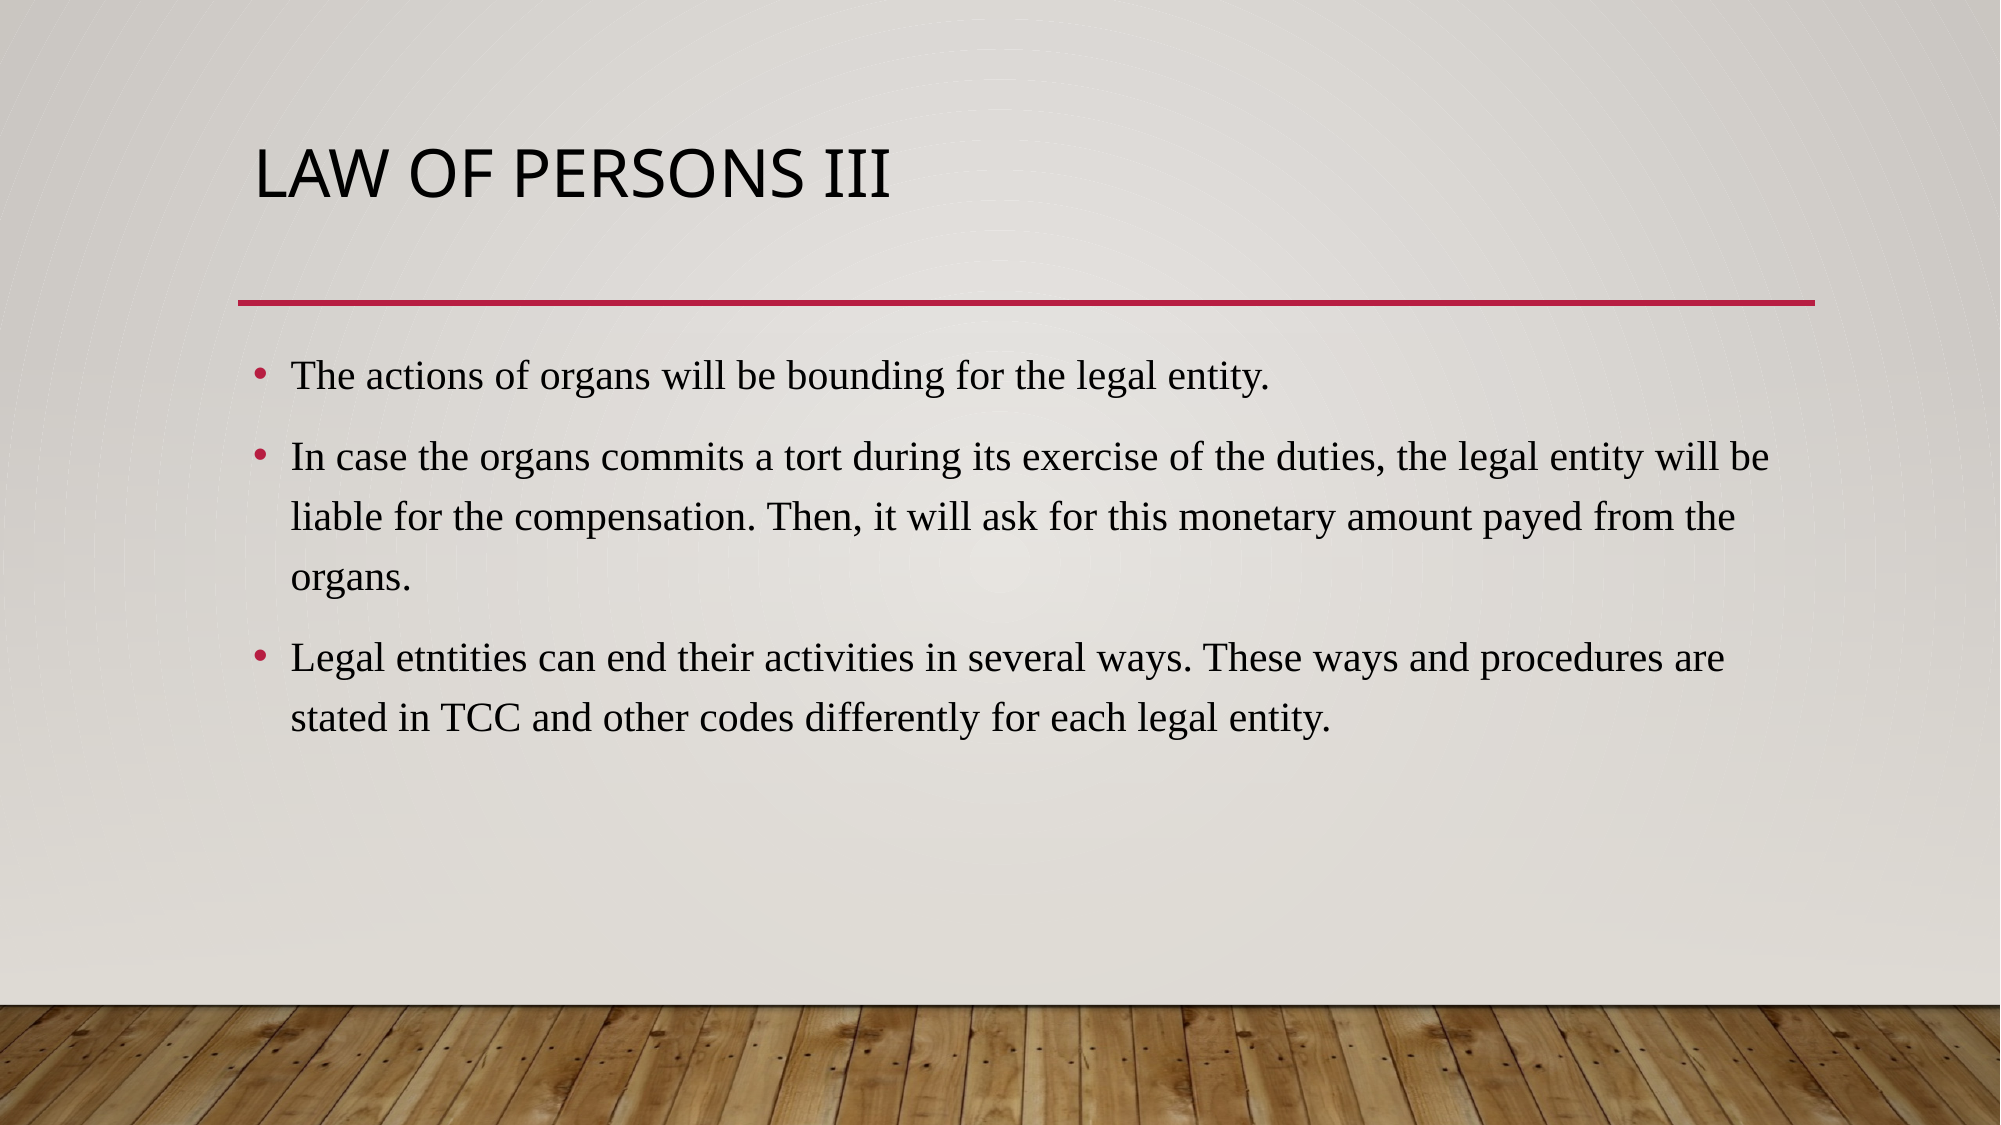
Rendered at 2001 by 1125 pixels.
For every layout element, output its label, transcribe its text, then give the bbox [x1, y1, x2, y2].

list The actions of organs will be bounding for the legal entity. In case the organs commits a tort during its exercise of the duties, the legal entity will be liable for the compensation. Then, it will ask for this monetary amount payed from the organs. Legal etntities can end their activities in several ways. These ways and procedures are stated in TCC and other codes differently for each legal entity. [238, 330, 1814, 897]
picture [0, 1005, 2000, 1125]
title Law of persons III [238, 131, 1814, 305]
